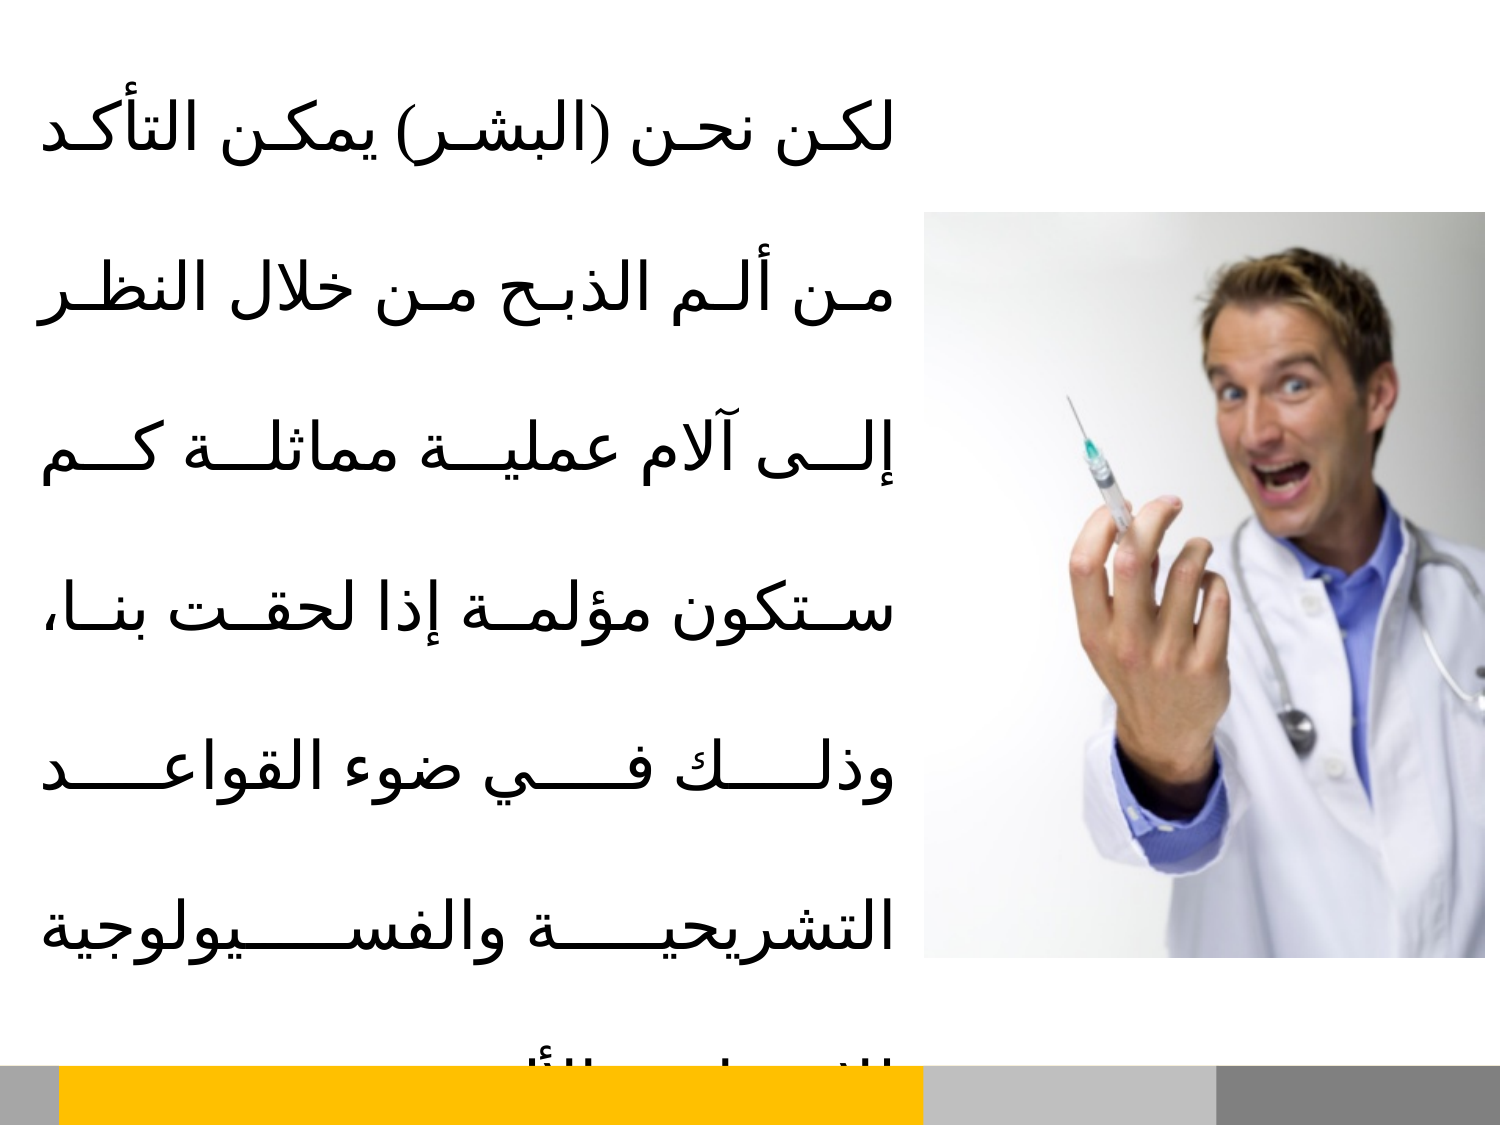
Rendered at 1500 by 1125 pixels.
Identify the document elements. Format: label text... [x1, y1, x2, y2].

picture [924, 212, 1485, 959]
text_box [1214, 1064, 1500, 1125]
text_box [0, 1064, 61, 1125]
text_box لكن نحن (البشر) يمكن التأكد من ألم الذبح من خلال النظر إلى آلام عملية مماثلة كم ستكون مؤلمة إذا لحقت بنا، وذلك في ضوء القواعد التشريحية والفسيولوجية للإحساس بالألم. [24, 0, 913, 1064]
text_box [61, 1064, 921, 1125]
text_box [921, 1064, 1214, 1125]
